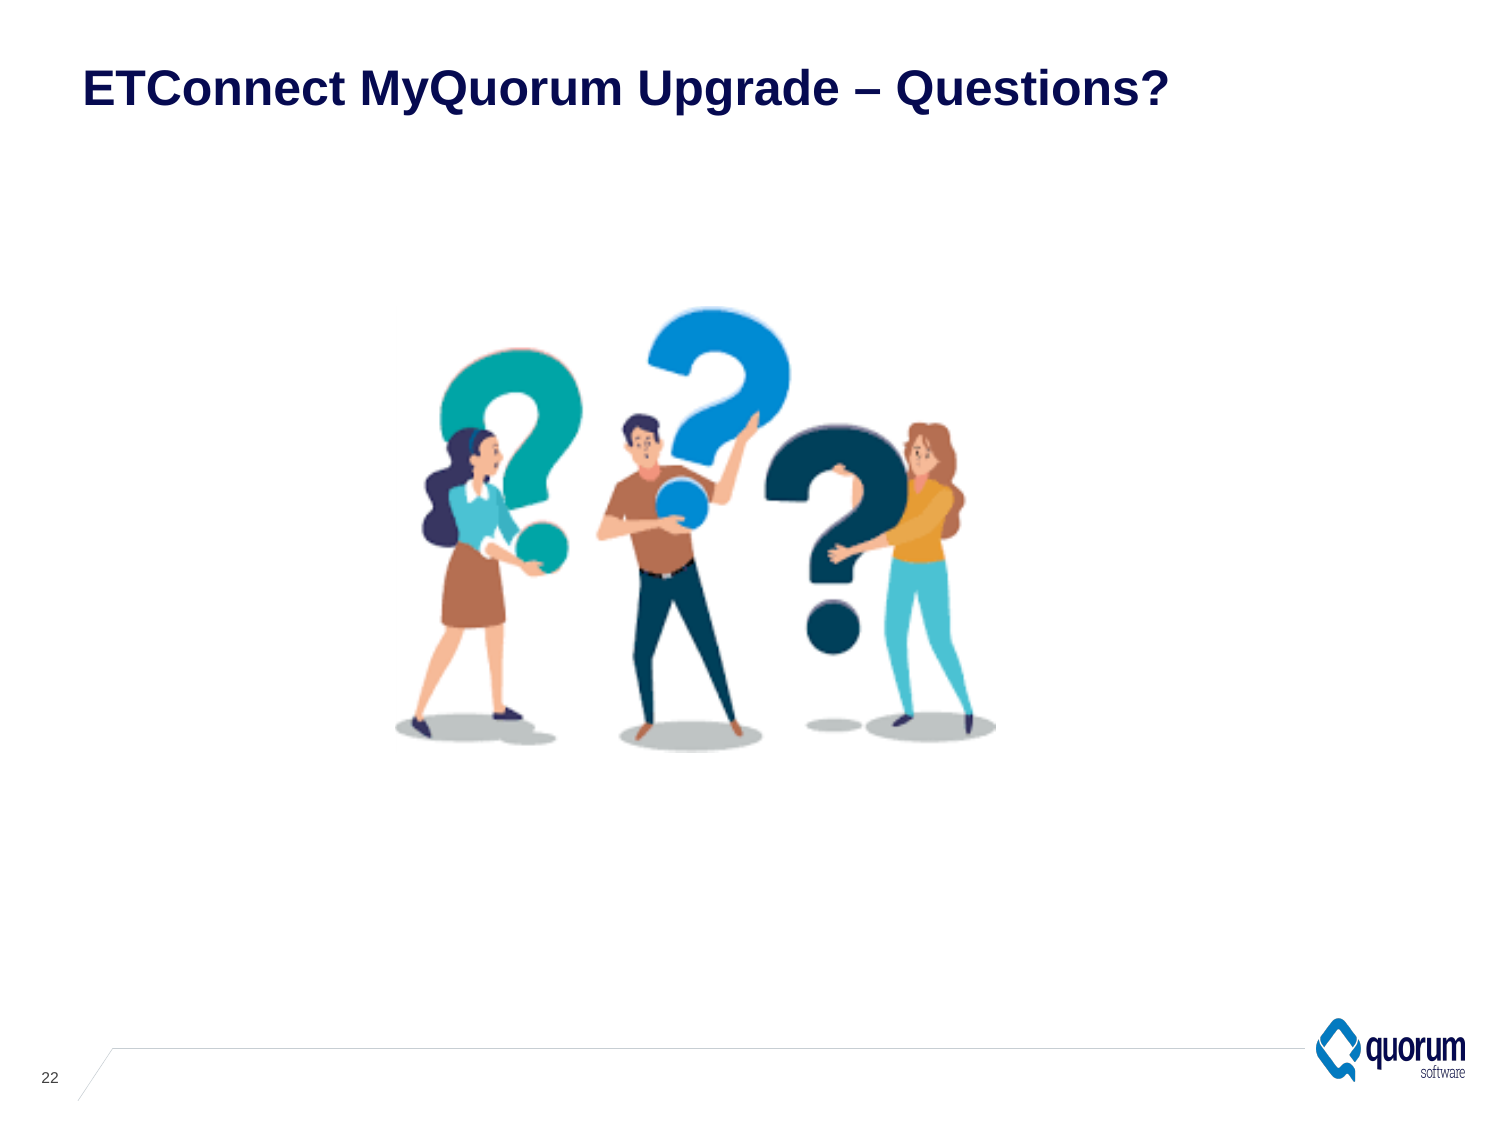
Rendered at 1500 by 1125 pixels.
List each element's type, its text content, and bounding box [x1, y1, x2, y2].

picture [1316, 1018, 1465, 1082]
slide_number 22 [26, 1055, 75, 1098]
title ETConnect MyQuorum Upgrade – Questions? [67, 55, 1433, 159]
picture [395, 306, 996, 754]
